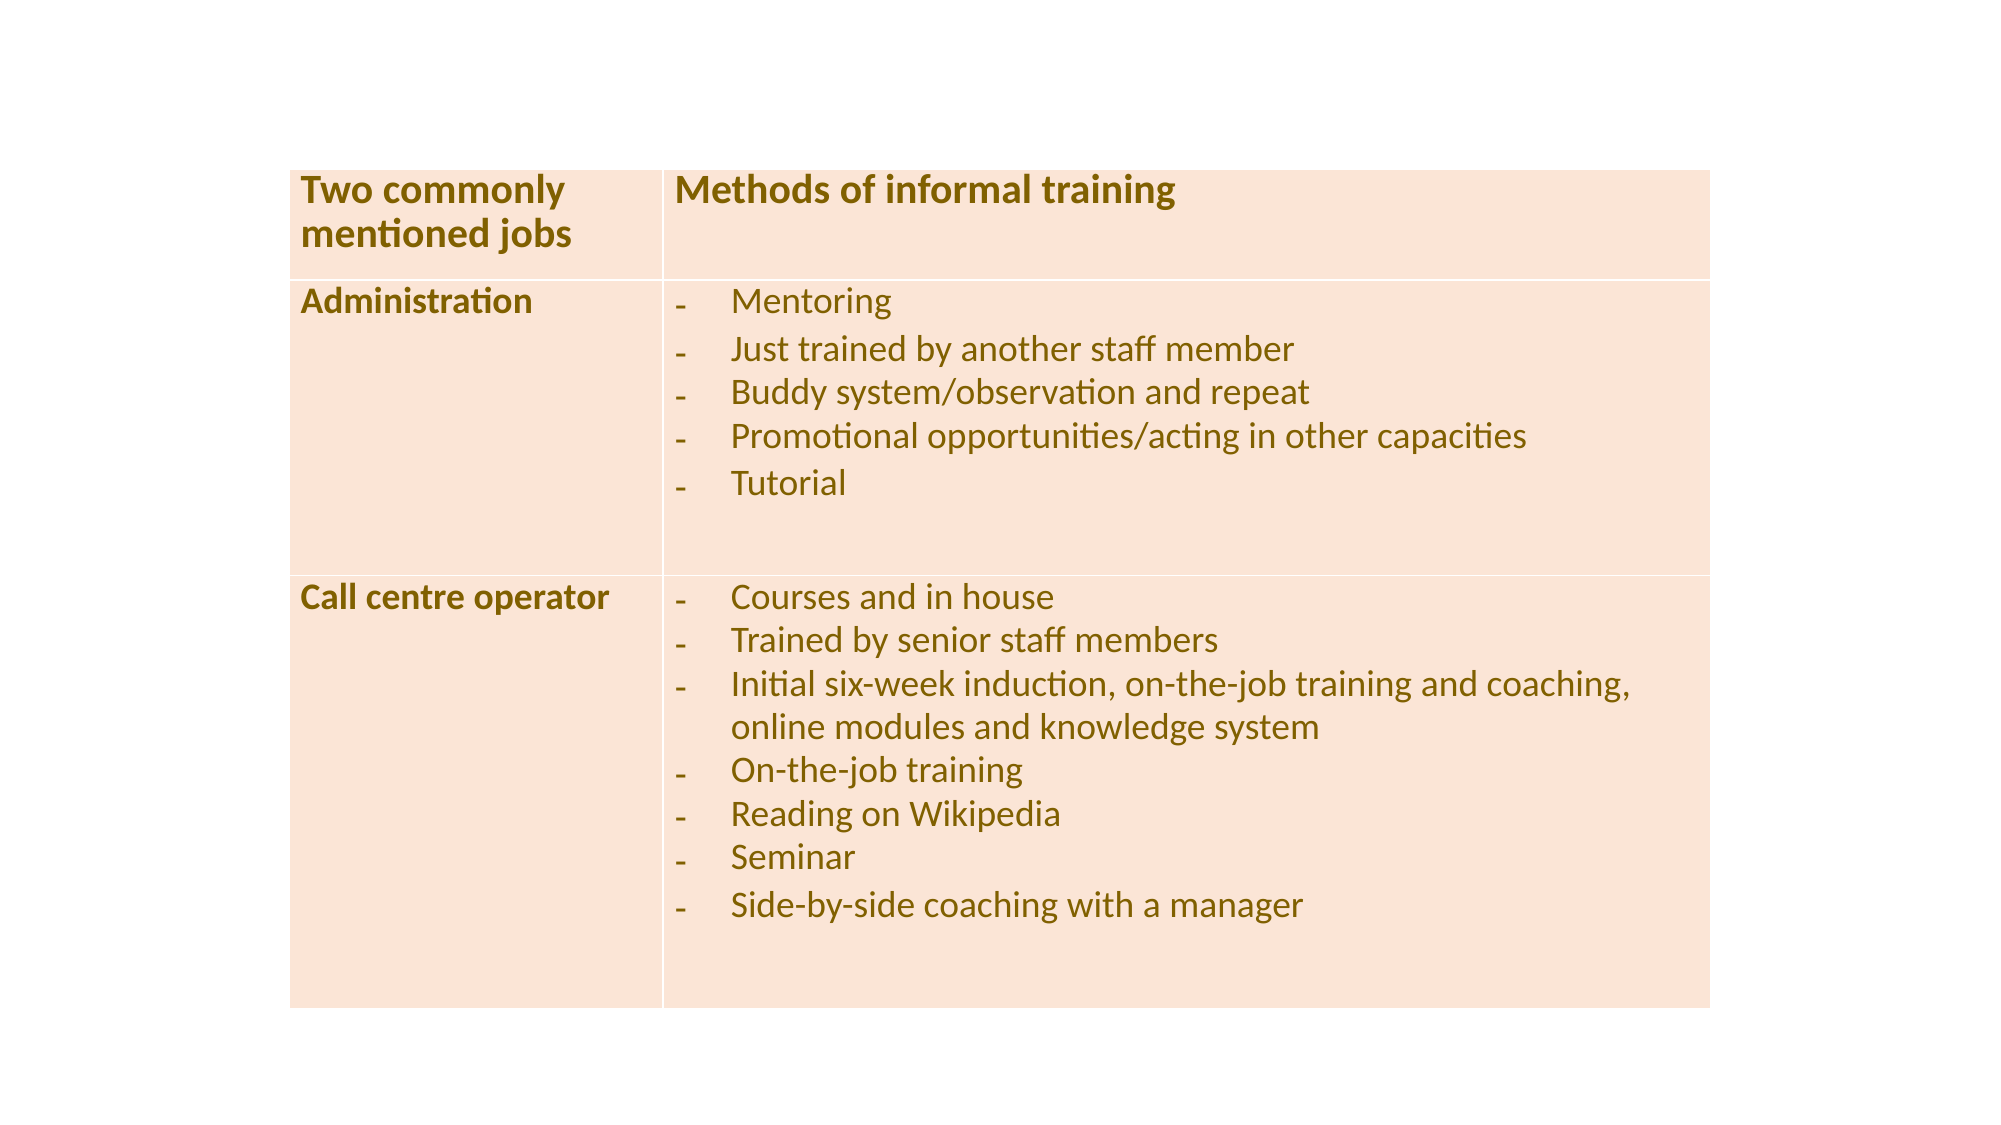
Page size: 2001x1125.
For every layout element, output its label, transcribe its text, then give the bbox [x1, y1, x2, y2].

table_cell Courses and in house Trained by senior staff members Initial six-week induction, on-the-job training and coaching, online modules and knowledge system On-the-job training Reading on Wikipedia Seminar Side-by-side coaching with a manager [664, 576, 1710, 1008]
table_cell Mentoring Just trained by another staff member Buddy system/observation and repeat Promotional opportunities/acting in other capacities Tutorial [664, 281, 1710, 575]
table_cell Administration [290, 281, 662, 575]
table_header Methods of informal training [664, 170, 1710, 279]
table_cell Call centre operator [290, 576, 662, 1008]
table_header Two commonly mentioned jobs [290, 170, 662, 279]
